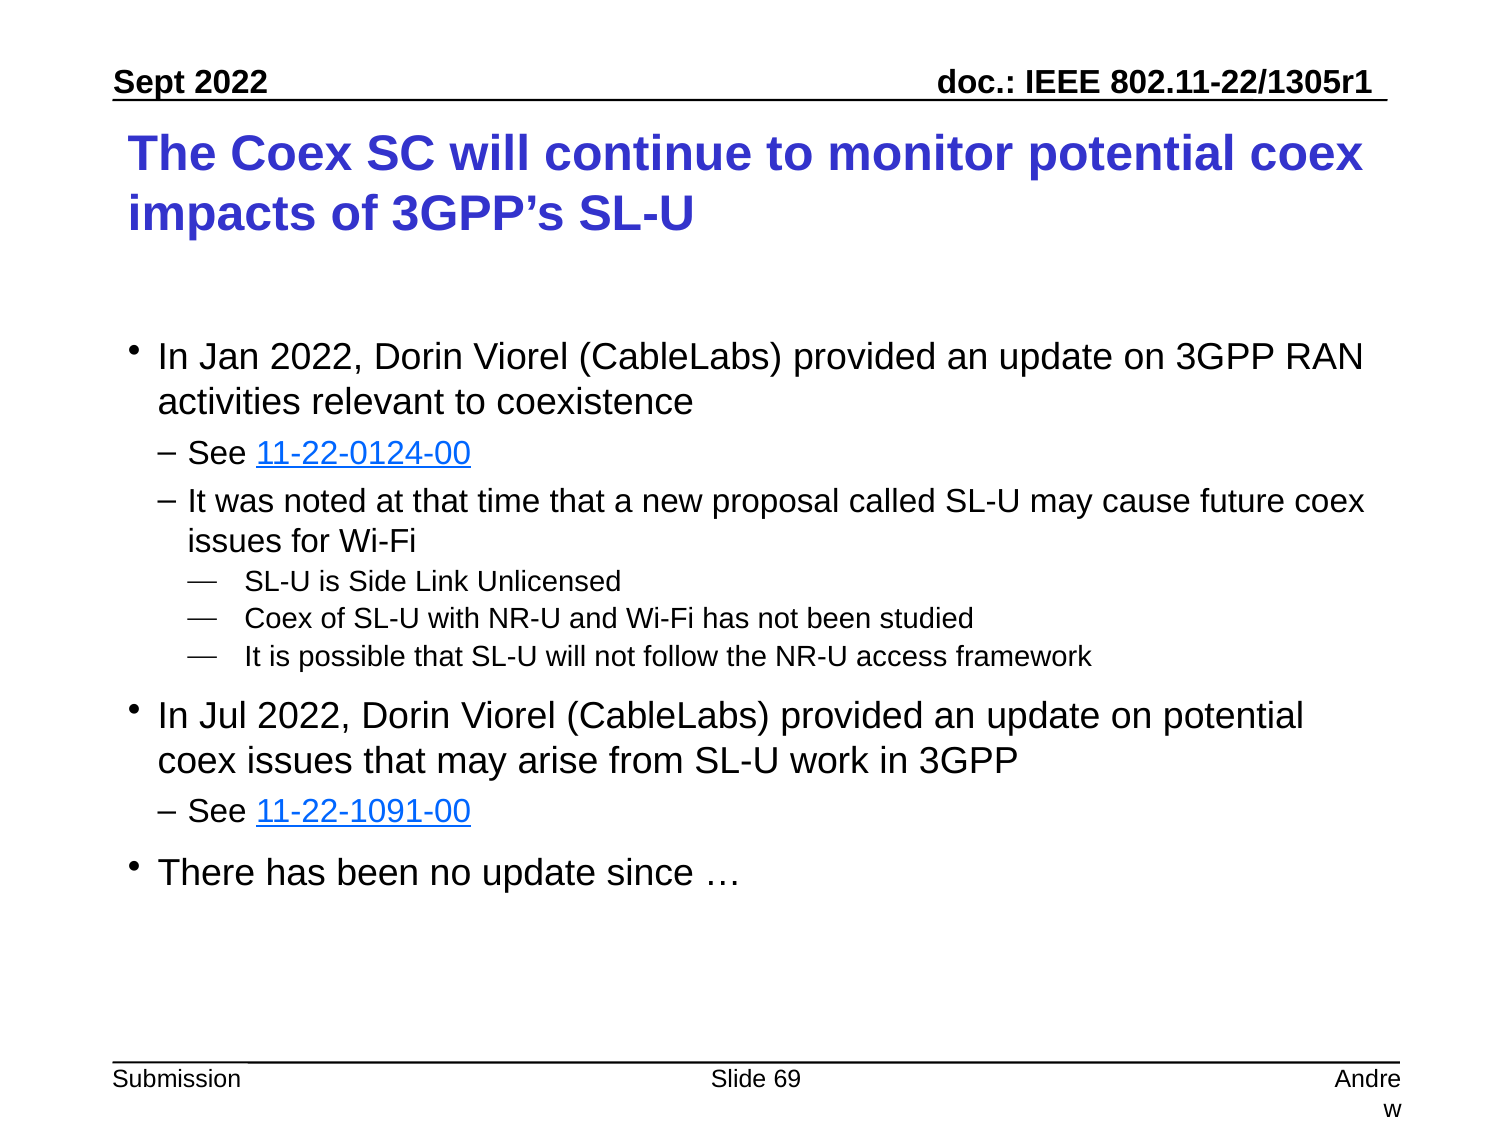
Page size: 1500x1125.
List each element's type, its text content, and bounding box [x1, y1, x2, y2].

title The Coex SC will continue to monitor potential coex impacts of 3GPP’s SL-U [112, 112, 1388, 288]
footer Andrew Myles, Cisco [1320, 1061, 1402, 1093]
slide_number Slide 69 [709, 1061, 803, 1093]
list In Jan 2022, Dorin Viorel (CableLabs) provided an update on 3GPP RAN activities relevant to coexistence See 11-22-0124-00 It was noted at that time that a new proposal called SL-U may cause future coex issues for Wi-Fi SL-U is Side Link Unlicensed Coex of SL-U with NR-U and Wi-Fi has not been studied It is possible that SL-U will not follow the NR-U access framework In Jul 2022, Dorin Viorel (CableLabs) provided an update on potential coex issues that may arise from SL-U work in 3GPP See 11-22-1091-00 There has been no update since … [112, 324, 1388, 1000]
